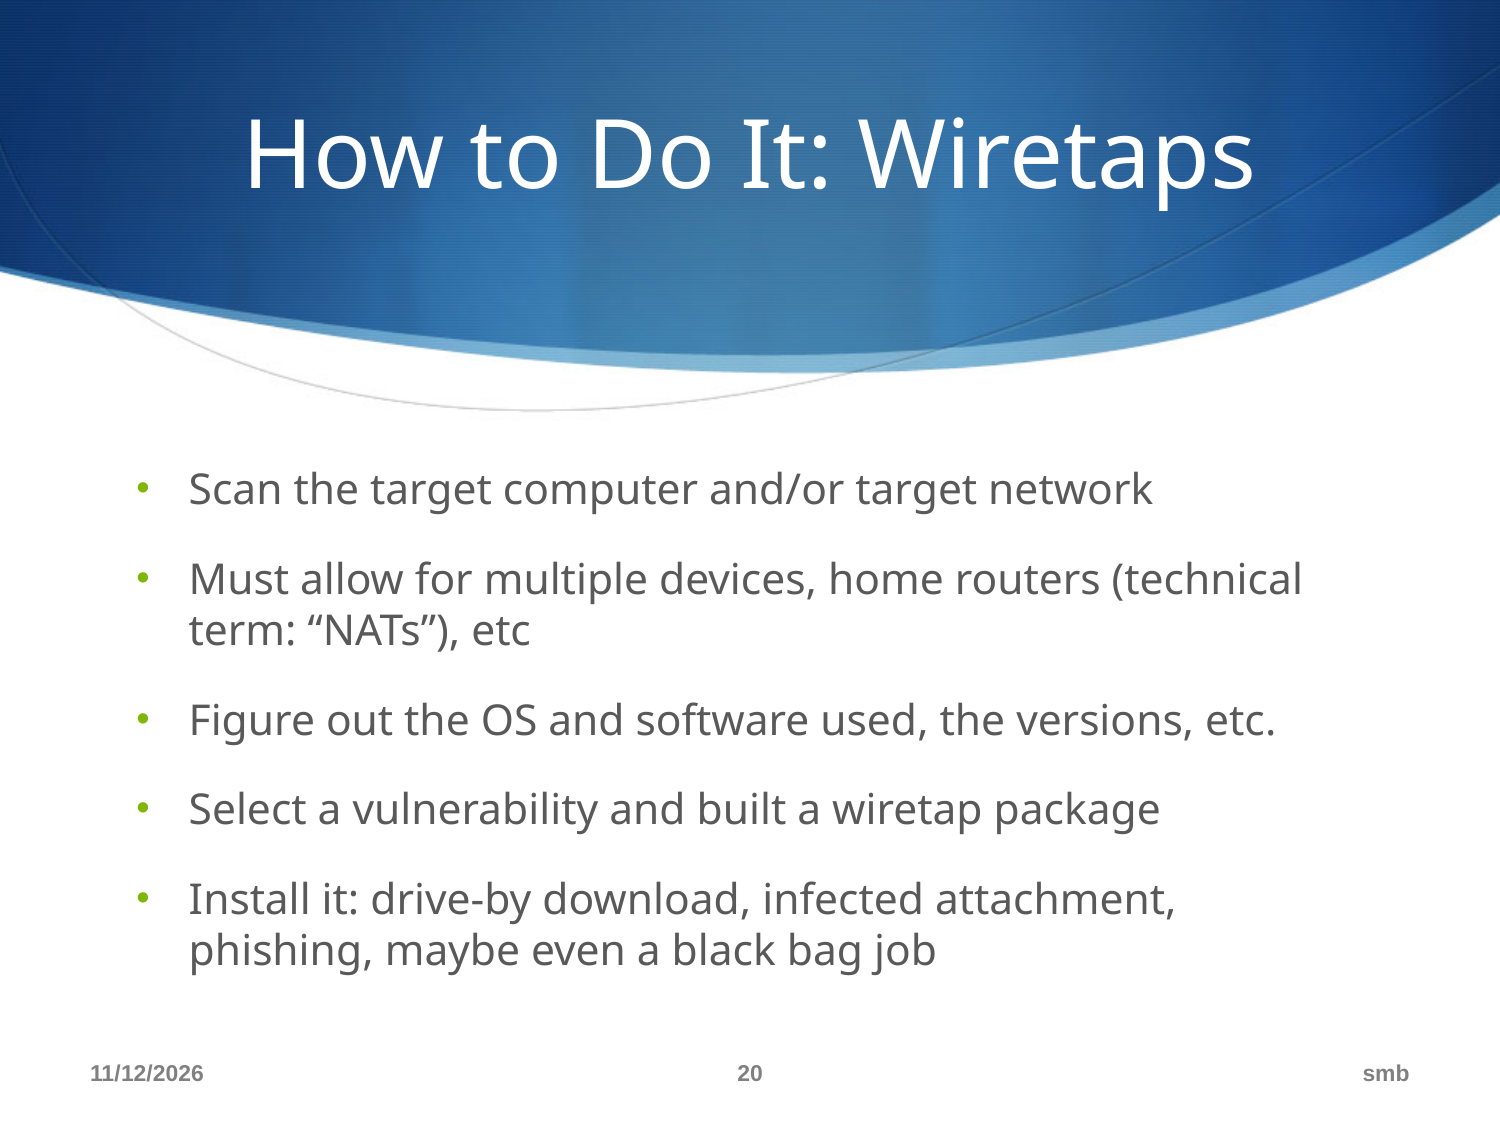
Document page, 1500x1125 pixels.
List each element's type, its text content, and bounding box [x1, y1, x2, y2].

picture [0, 0, 1500, 1125]
title How to Do It: Wiretaps [75, 56, 1425, 245]
list Scan the target computer and/or target network Must allow for multiple devices, home routers (technical term: “NATs”), etc Figure out the OS and software used, the versions, etc. Select a vulnerability and built a wiretap package Install it: drive-by download, infected attachment, phishing, maybe even a black bag job [121, 454, 1379, 991]
slide_number 20 [706, 1042, 794, 1103]
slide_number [75, 1042, 425, 1103]
footer smb [949, 1042, 1425, 1103]
